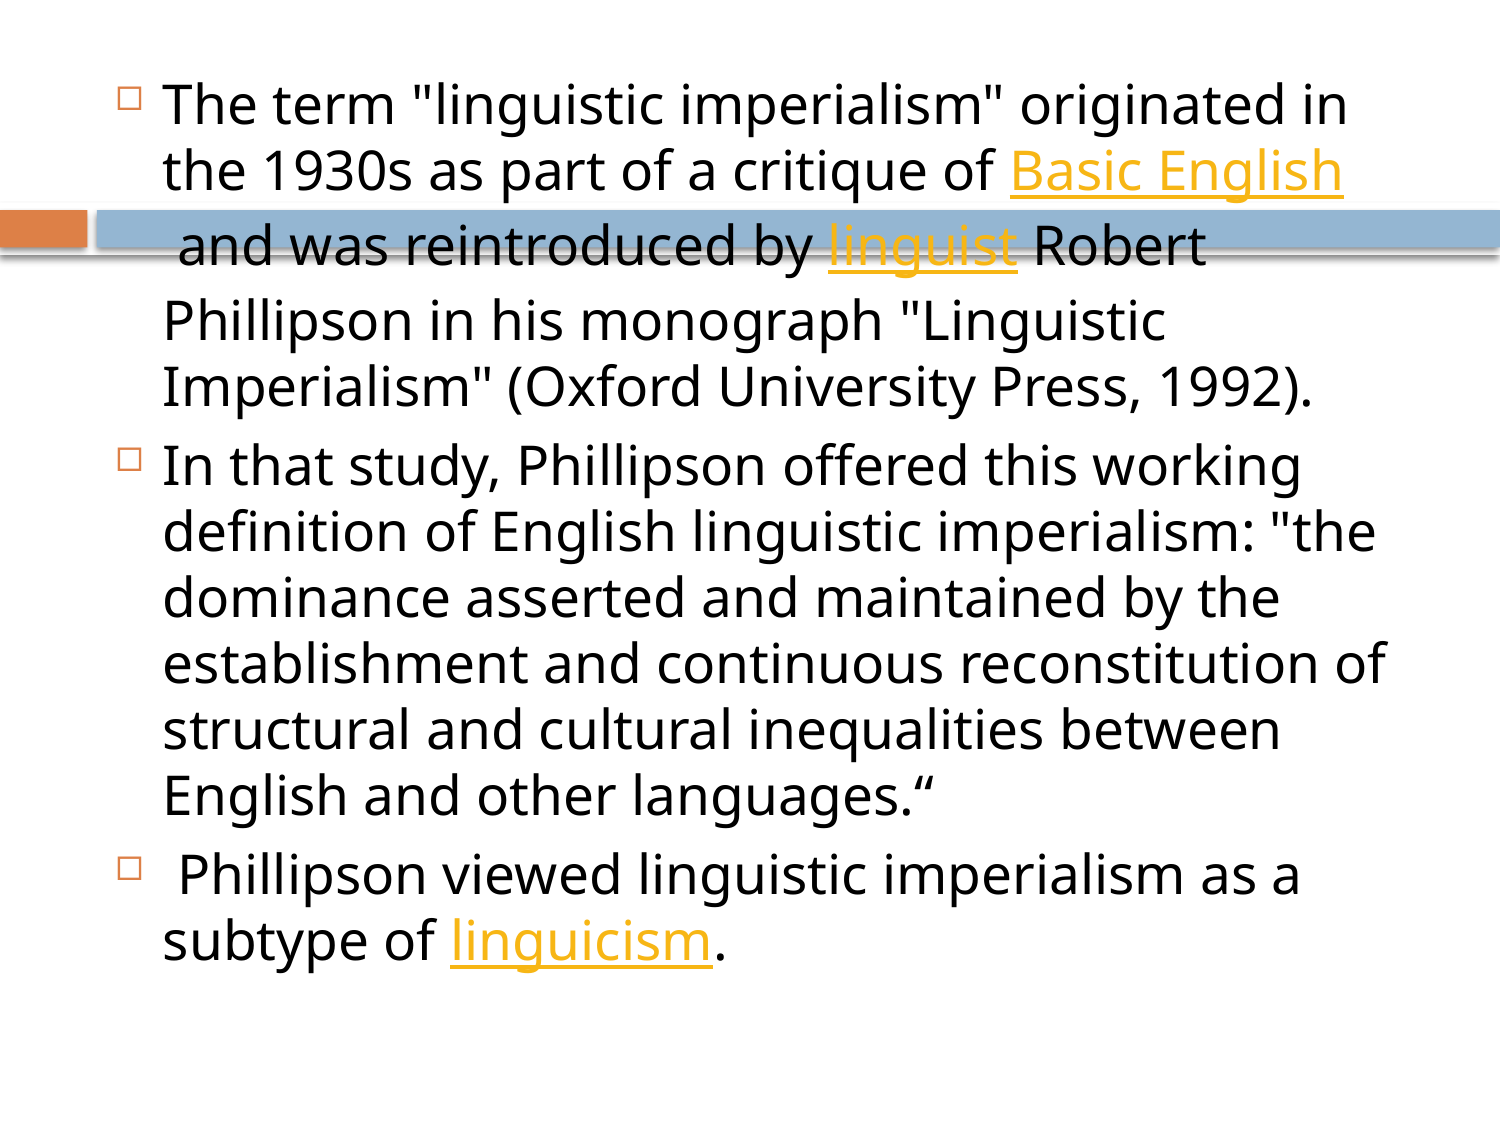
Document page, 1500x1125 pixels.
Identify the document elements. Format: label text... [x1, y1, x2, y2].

list The term "linguistic imperialism" originated in the 1930s as part of a critique of Basic English and was reintroduced by linguist Robert Phillipson in his monograph "Linguistic Imperialism" (Oxford University Press, 1992). In that study, Phillipson offered this working definition of English linguistic imperialism: "the dominance asserted and maintained by the establishment and continuous reconstitution of structural and cultural inequalities between English and other languages.“ Phillipson viewed linguistic imperialism as a subtype of linguicism. [100, 62, 1438, 1000]
